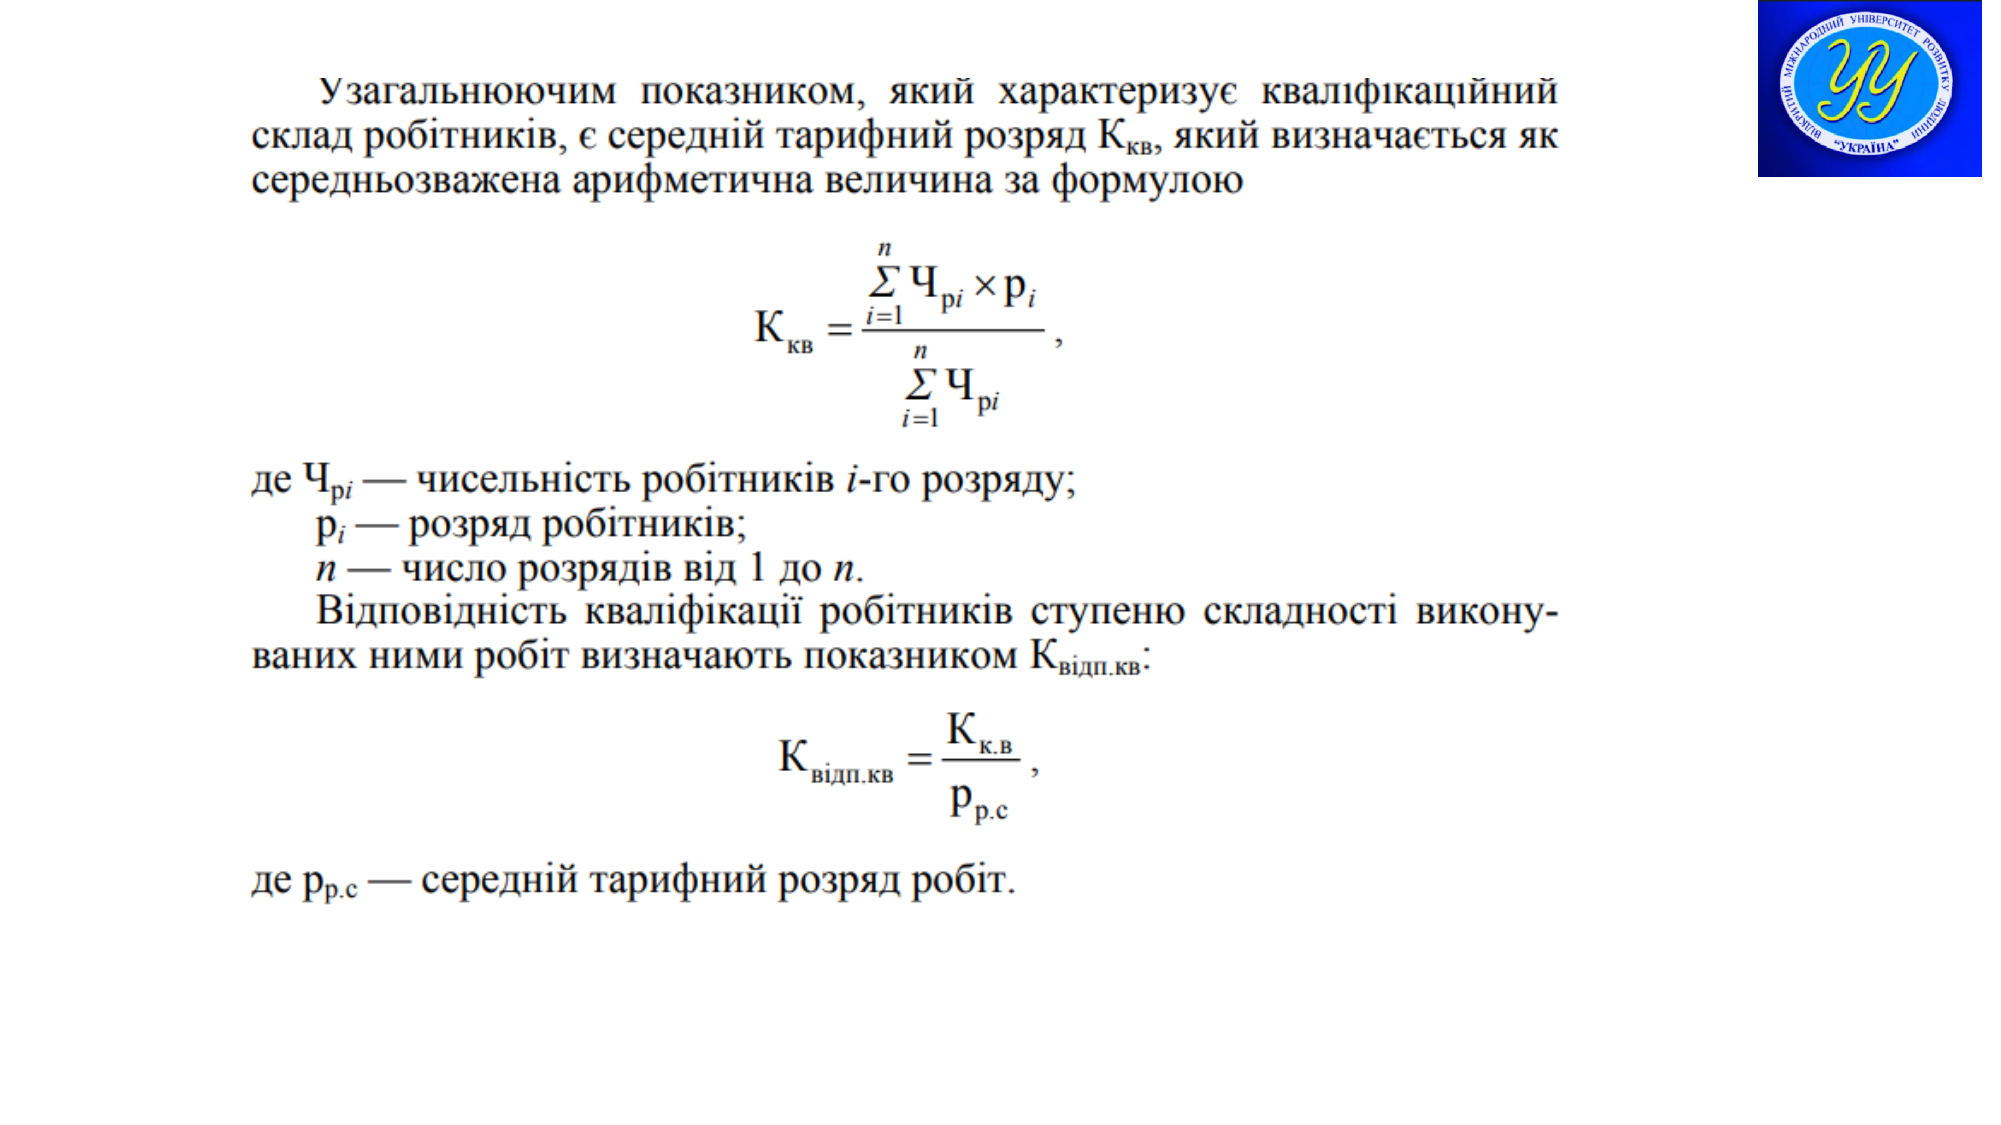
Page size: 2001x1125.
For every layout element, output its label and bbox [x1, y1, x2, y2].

picture [1758, 0, 1982, 177]
picture [184, 78, 1589, 913]
